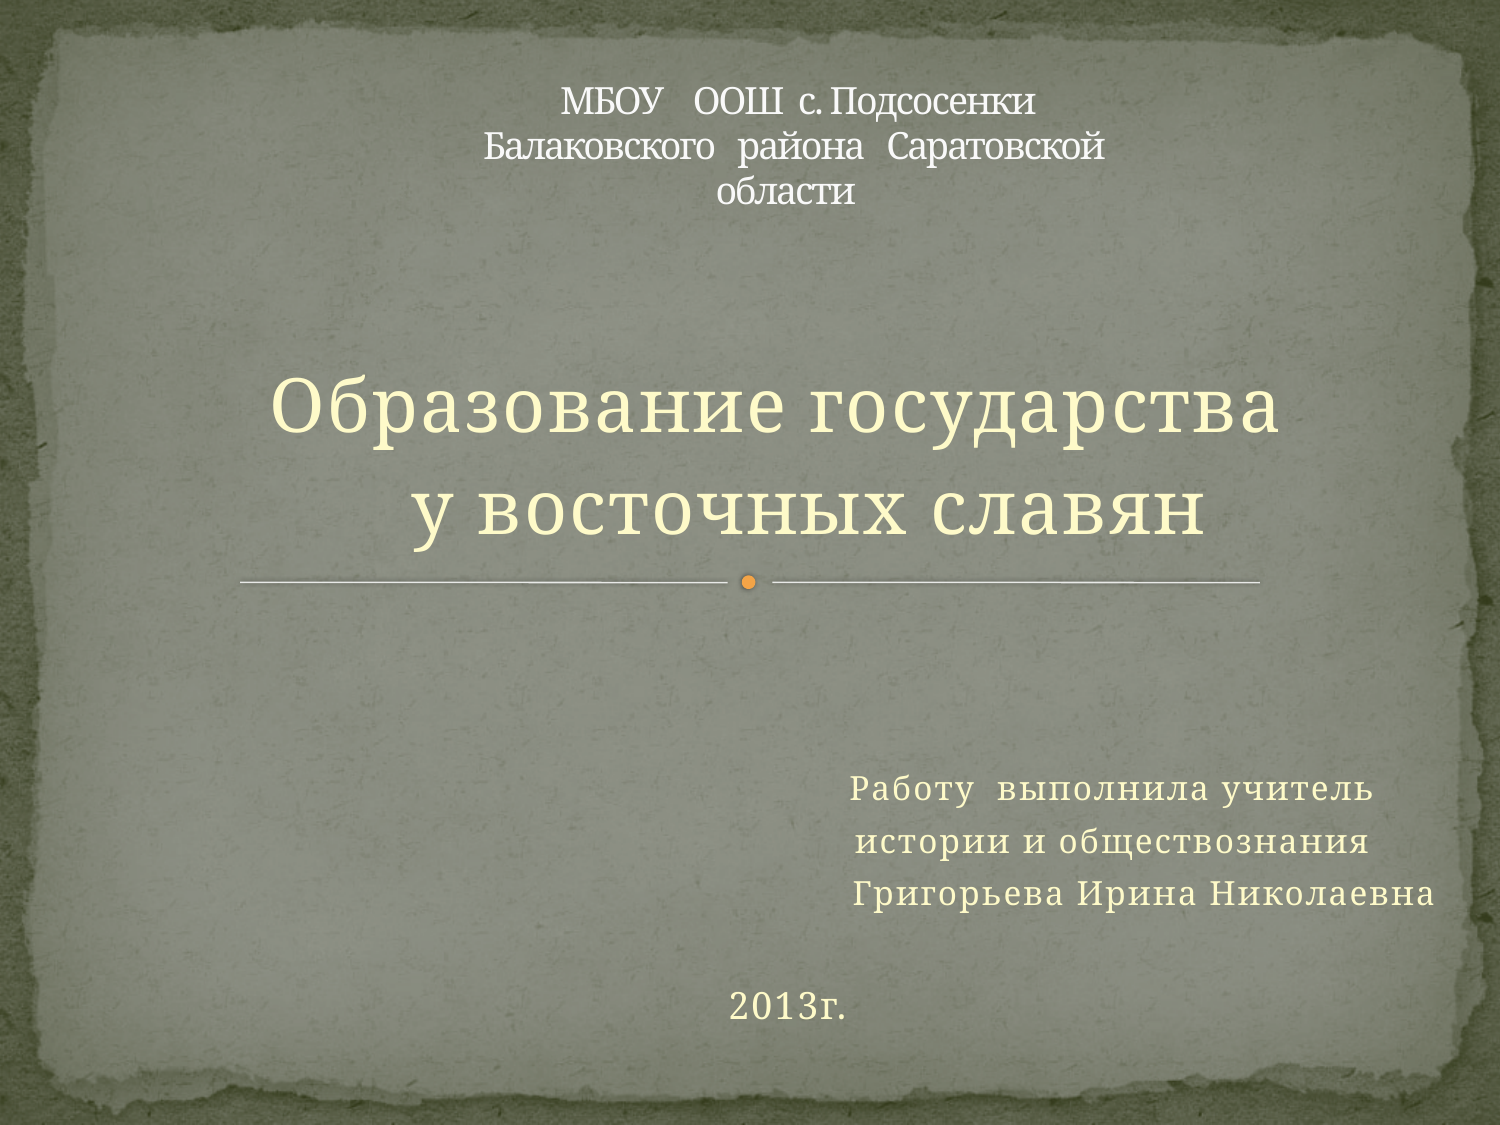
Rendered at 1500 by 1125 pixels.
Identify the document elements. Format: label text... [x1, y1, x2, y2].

title МБОУ ООШ с. Подсосенки Балаковского района Саратовской области [466, 89, 1128, 220]
subtitle Образование государства у восточных славян Работу выполнила учитель истории и обществознания Григорьева Ирина Николаевна 2013г. [75, 349, 1500, 1035]
